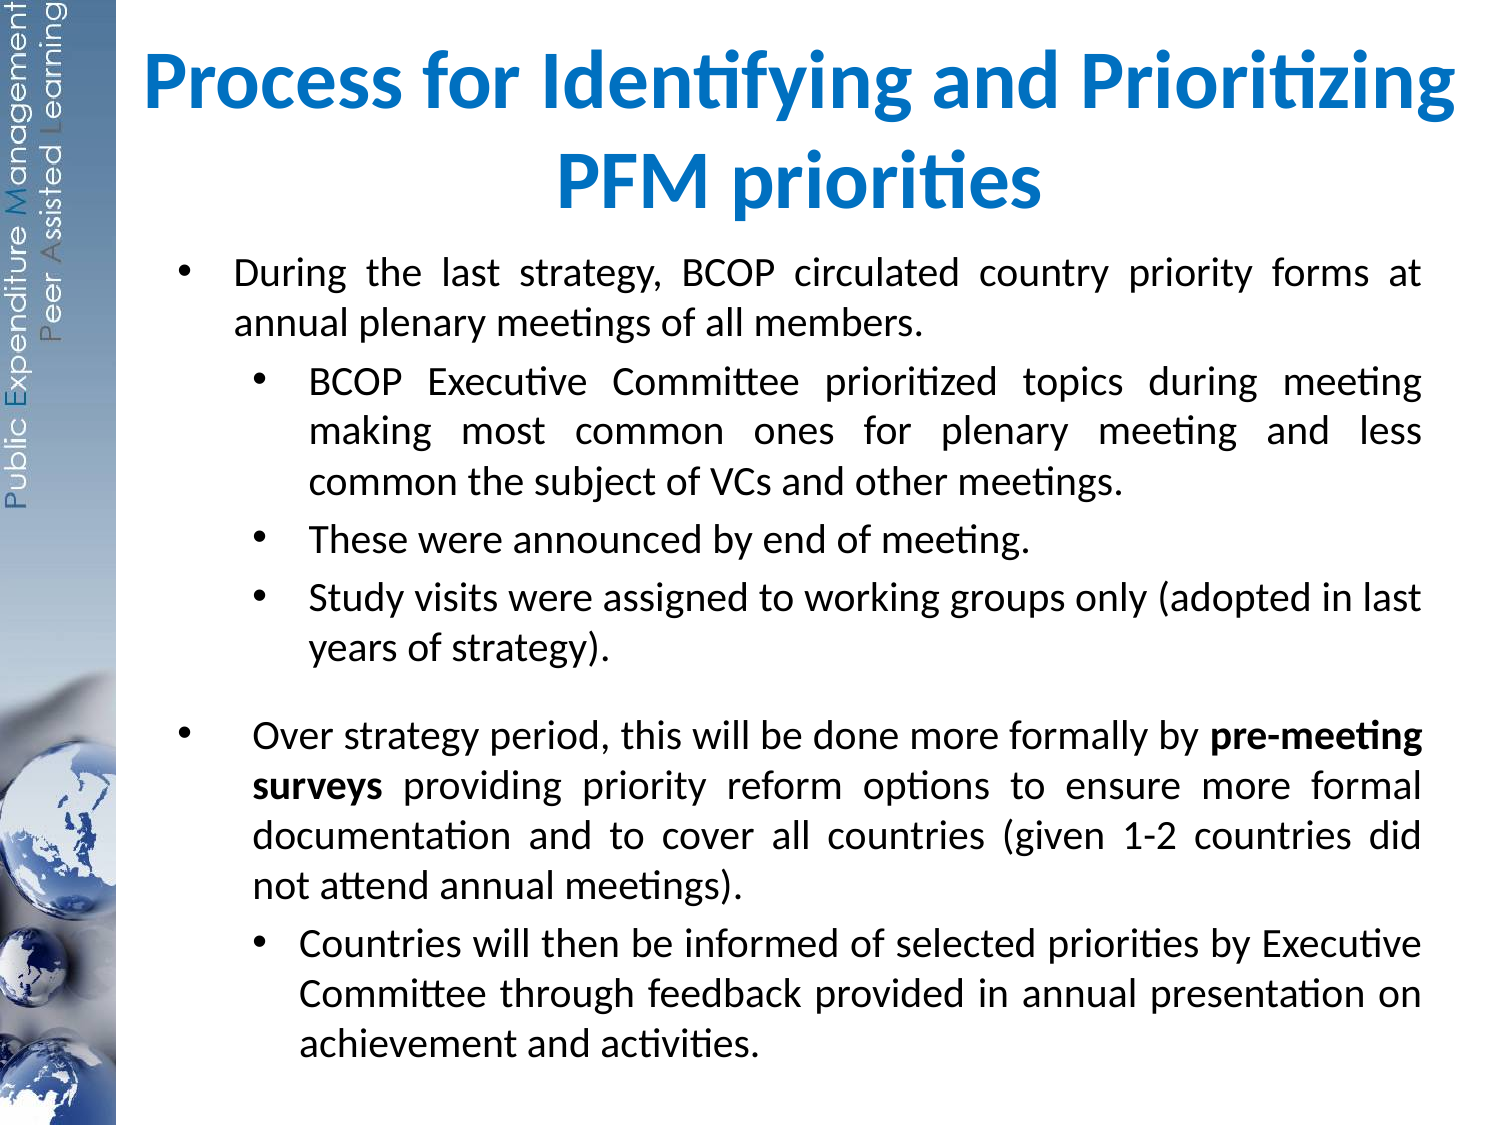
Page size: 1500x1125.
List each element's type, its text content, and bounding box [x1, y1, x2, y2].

text_box During the last strategy, BCOP circulated country priority forms at annual plenary meetings of all members. BCOP Executive Committee prioritized topics during meeting making most common ones for plenary meeting and less common the subject of VCs and other meetings. These were announced by end of meeting. Study visits were assigned to working groups only (adopted in last years of strategy). Over strategy period, this will be done more formally by pre-meeting surveys providing priority reform options to ensure more formal documentation and to cover all countries (given 1-2 countries did not attend annual meetings). Countries will then be informed of selected priorities by Executive Committee through feedback provided in annual presentation on achievement and activities. [162, 237, 1438, 1075]
picture [0, 0, 116, 1125]
title Process for Identifying and Prioritizing PFM priorities [119, 24, 1488, 225]
